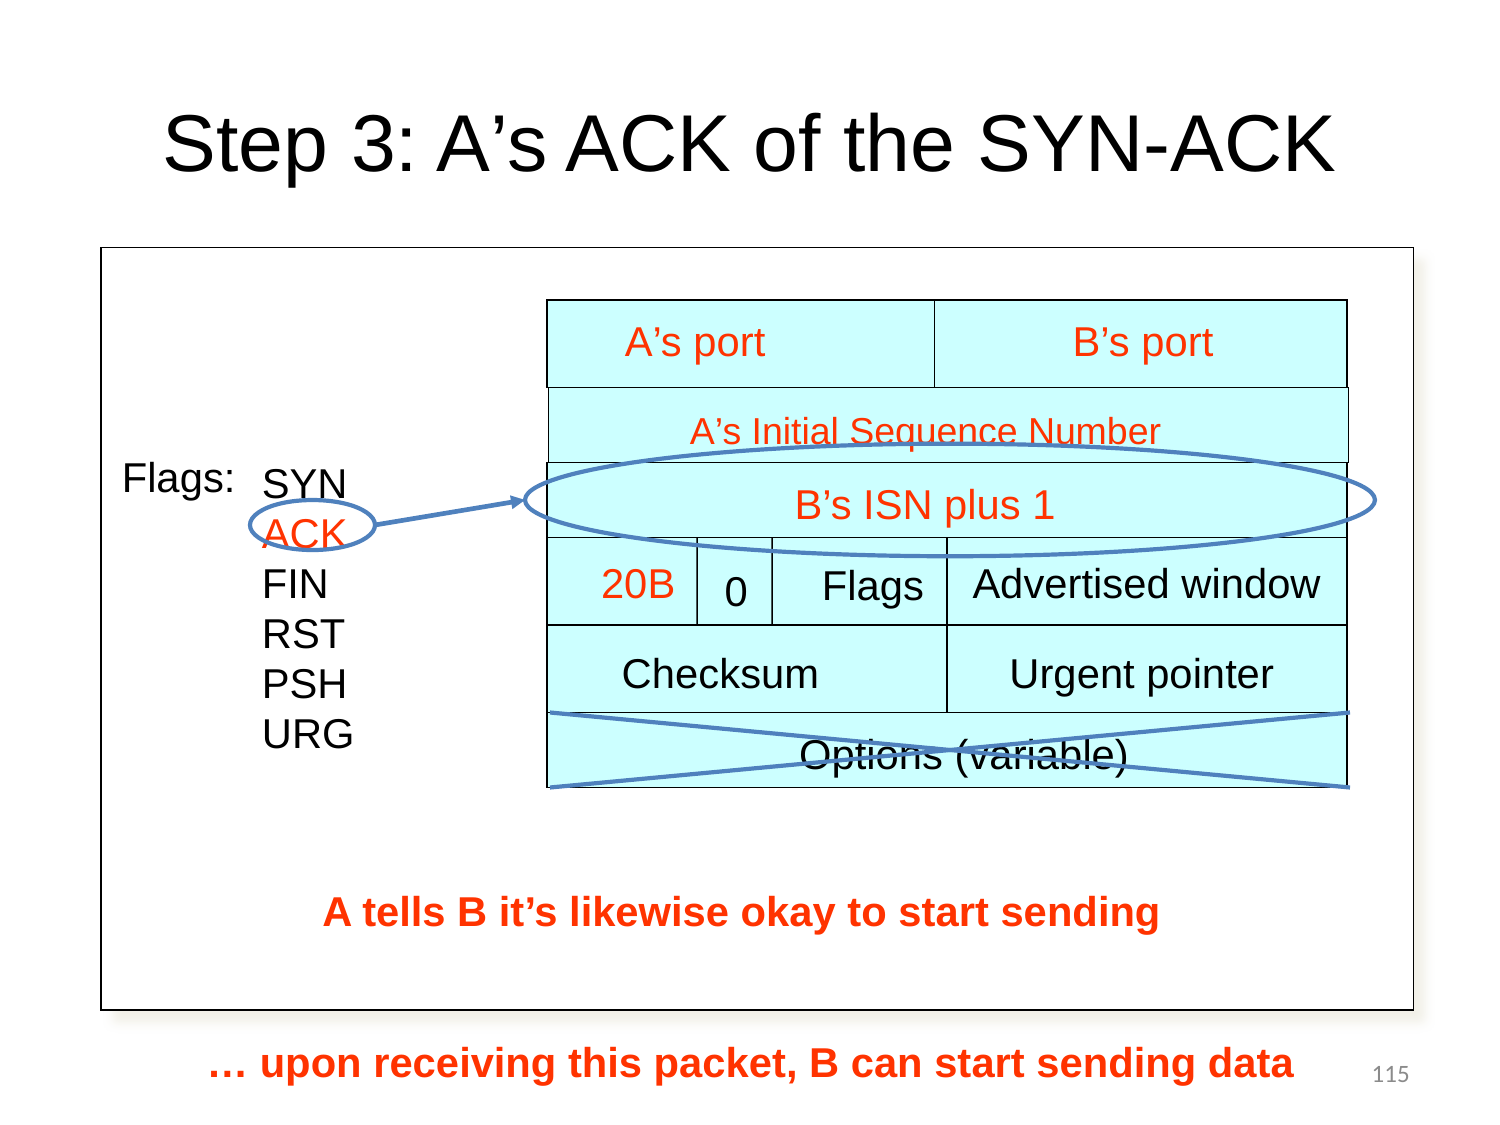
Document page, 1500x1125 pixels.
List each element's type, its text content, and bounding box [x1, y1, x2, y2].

text_box Options (variable) [784, 720, 1144, 785]
slide_number 115 [1074, 1042, 1425, 1103]
text_box 20B [698, 565, 709, 615]
text_box [698, 565, 772, 624]
text_box [547, 565, 697, 624]
text_box [547, 712, 1348, 788]
text_box Flags [807, 565, 939, 617]
text_box B’s port [1057, 307, 1229, 373]
text_box [947, 624, 1348, 712]
text_box Urgent pointer [994, 639, 1289, 705]
text_box [773, 565, 947, 624]
text_box [934, 299, 1348, 387]
text_box … upon receiving this packet, B can start sending data [191, 1028, 1310, 1094]
text_box A’s port [610, 307, 781, 373]
text_box [548, 387, 1349, 442]
text_box A tells B it’s likewise okay to start sending [307, 877, 1176, 943]
text_box SYN ACK FIN RST PSH URG [247, 563, 370, 765]
text_box Flags: [107, 443, 249, 509]
text_box [101, 247, 1414, 1010]
text_box [547, 624, 947, 712]
text_box Checksum [606, 639, 835, 705]
text_box [547, 299, 934, 388]
title Step 3: A’s ACK of the SYN-ACK [75, 45, 1425, 233]
text_box Advertised window [957, 565, 1336, 615]
text_box A’s Initial Sequence Number [675, 399, 1231, 442]
text_box 0 [709, 565, 763, 623]
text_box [249, 443, 1376, 557]
text_box 20B [586, 565, 697, 615]
text_box [947, 565, 1348, 624]
